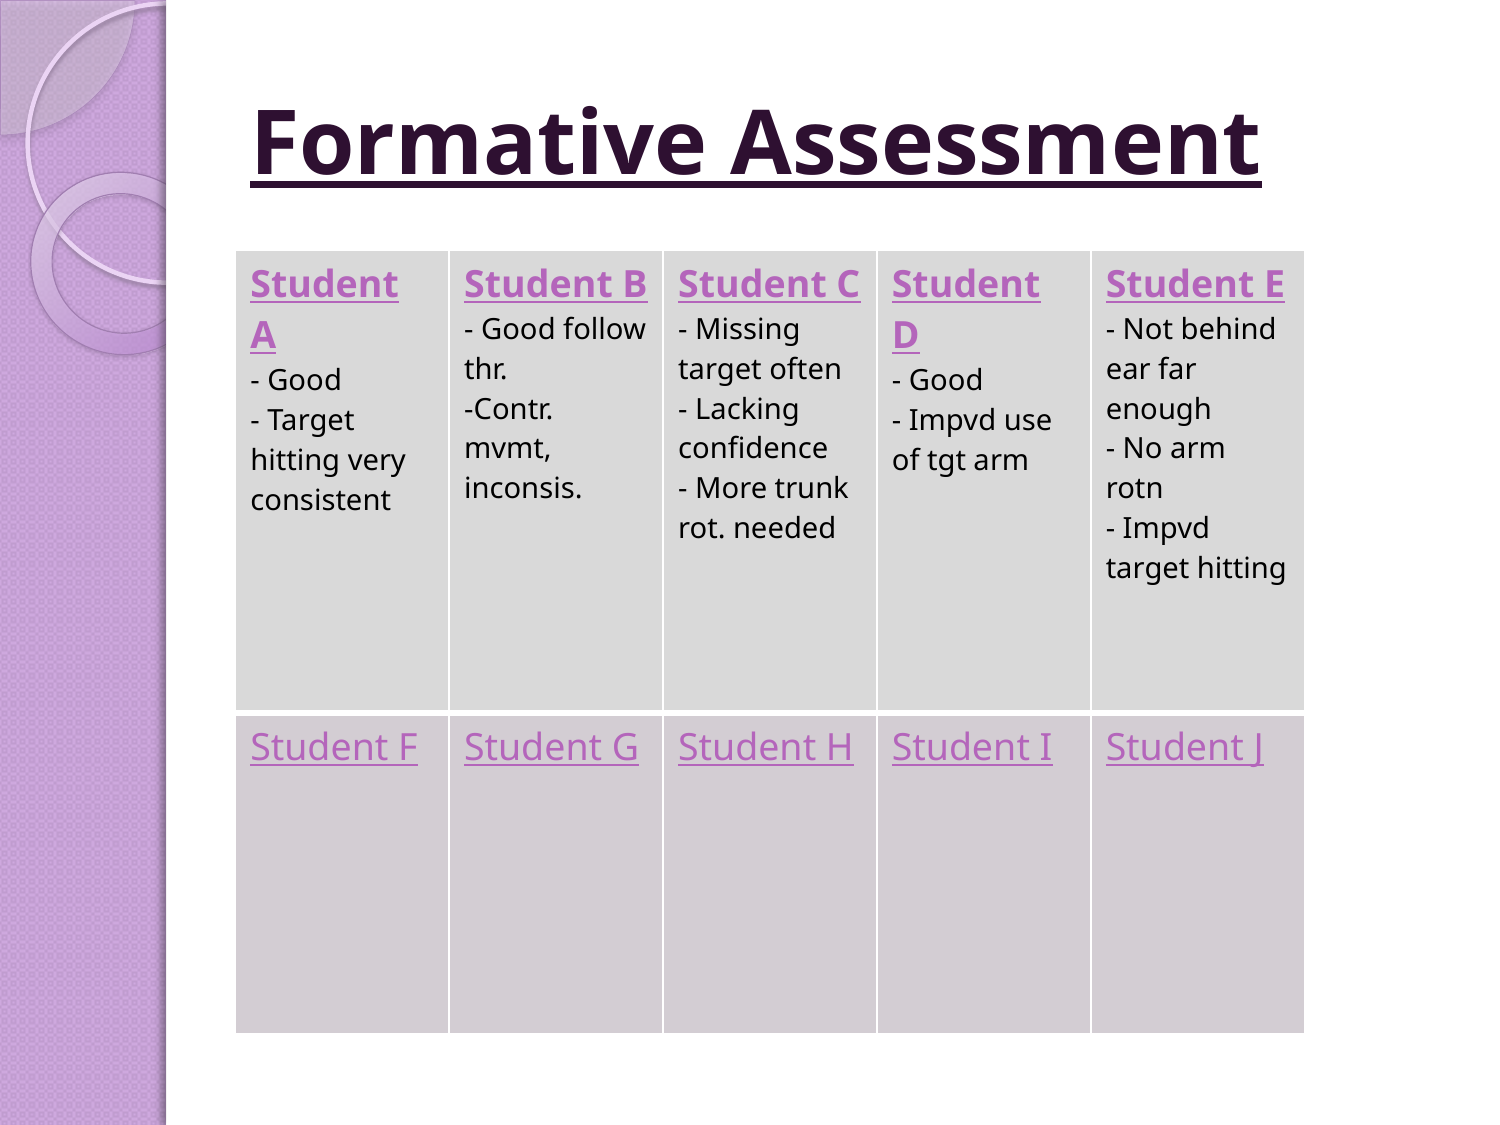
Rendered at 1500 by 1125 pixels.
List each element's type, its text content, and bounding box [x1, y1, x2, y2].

table_cell Student G [450, 716, 662, 1033]
table_header Student E - Not behind ear far enough - No arm rotn - Impvd target hitting [1092, 251, 1304, 710]
table_cell Student J [1092, 716, 1304, 1033]
table_cell Student H [664, 716, 876, 1033]
table_header Student D - Good - Impvd use of tgt arm [878, 251, 1090, 710]
table_header Student B - Good follow thr. -Contr. mvmt, inconsis. [450, 251, 662, 710]
title Formative Assessment [235, 45, 1466, 233]
table_cell Student F [236, 716, 448, 1033]
table_header Student A - Good - Target hitting very consistent [236, 251, 448, 710]
table_cell Student I [878, 716, 1090, 1033]
table_header Student C - Missing target often - Lacking confidence - More trunk rot. needed [664, 251, 876, 710]
